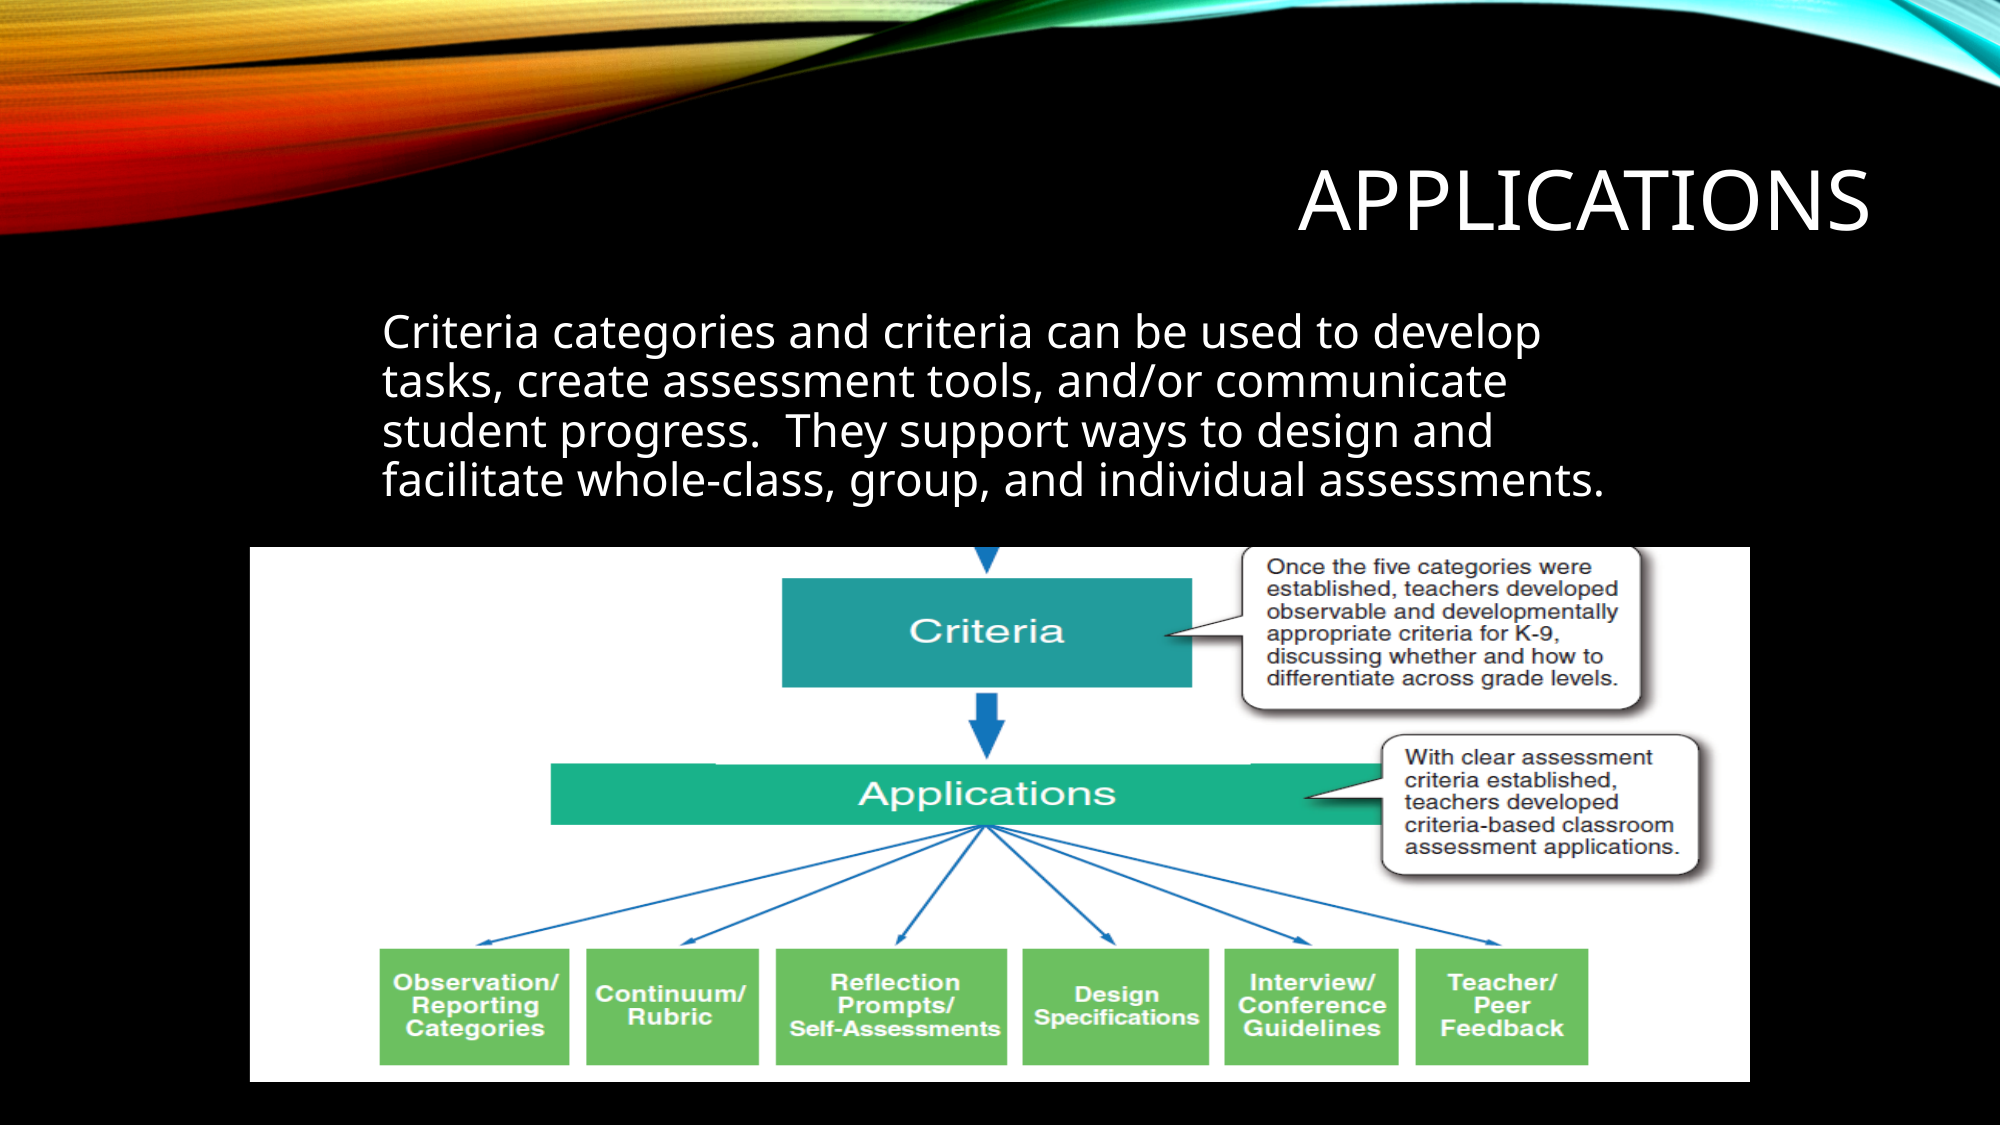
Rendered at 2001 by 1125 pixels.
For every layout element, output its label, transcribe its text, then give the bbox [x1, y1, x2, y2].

picture [249, 547, 1751, 1083]
list Criteria categories and criteria can be used to develop tasks, create assessment tools, and/or communicate student progress. They support ways to design and facilitate whole-class, group, and individual assessments. [366, 301, 1661, 521]
picture [0, 0, 2000, 237]
title Applications [474, 96, 1888, 309]
